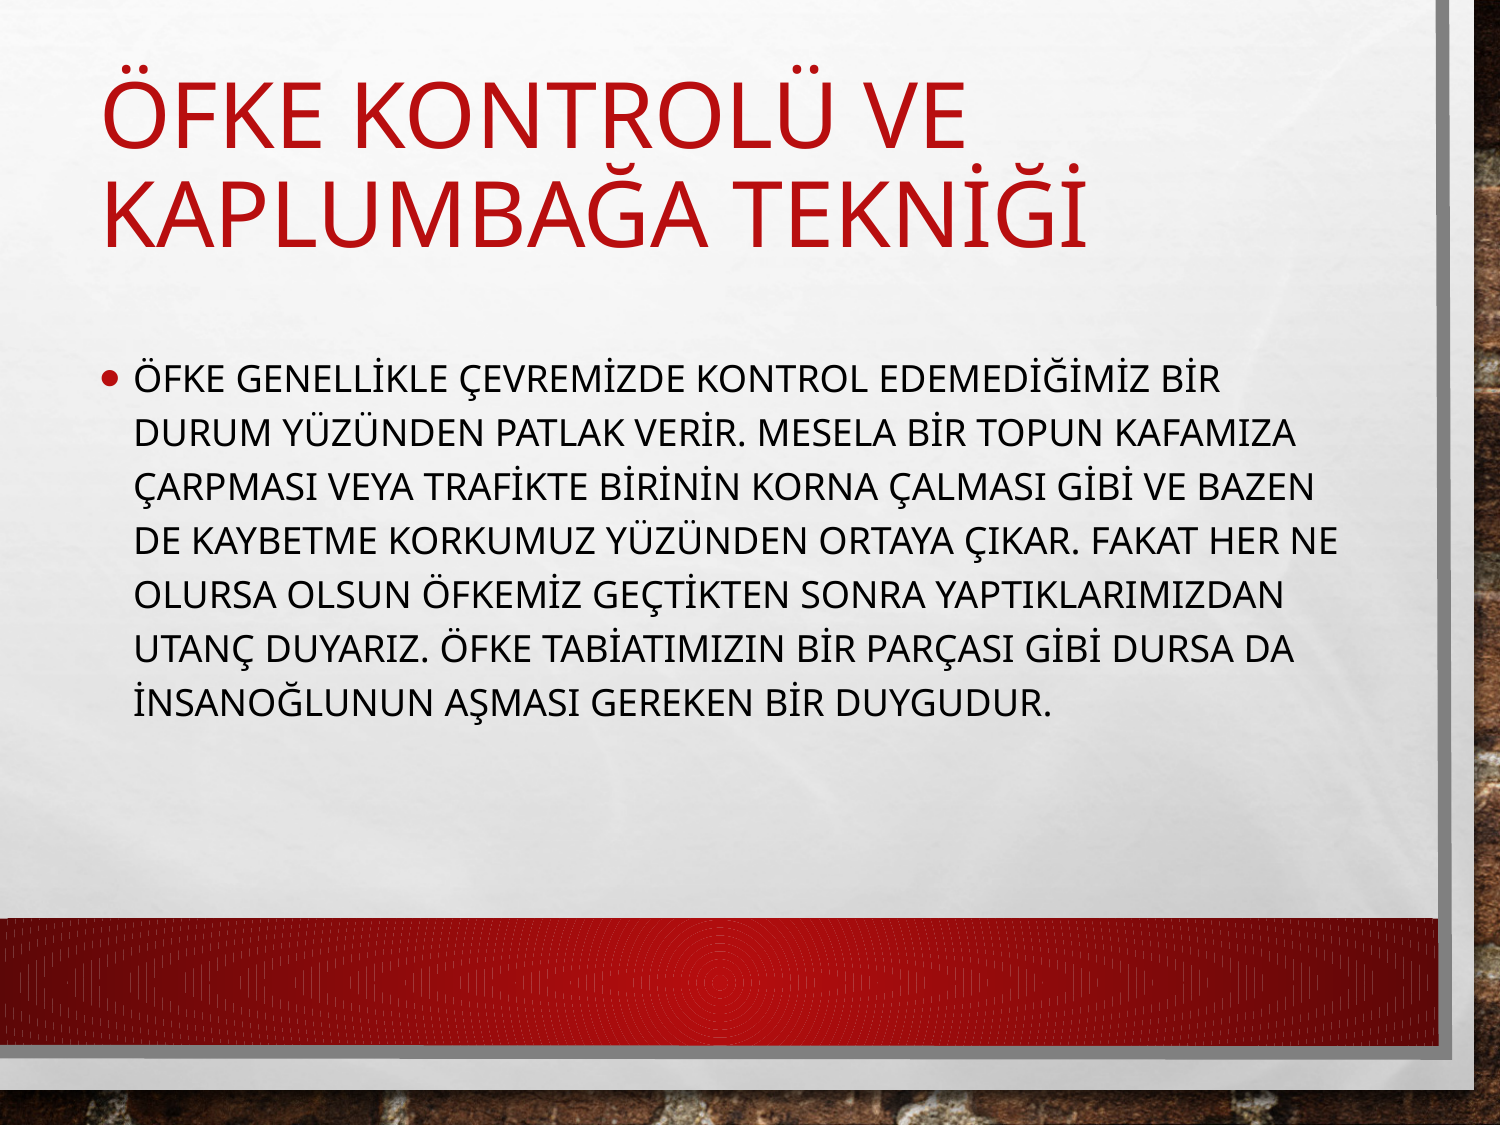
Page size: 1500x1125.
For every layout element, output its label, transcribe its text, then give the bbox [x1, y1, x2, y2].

picture [0, 0, 1500, 1125]
title Öfke Kontrolü ve Kaplumbağa Tekniği [84, 46, 1364, 302]
list Öfke genellikle çevremizde kontrol edemediğimiz bir durum yüzünden patlak verir. Mesela bir topun kafamıza çarpması veya trafikte birinin korna çalması gibi ve bazen de kaybetme korkumuz yüzünden ortaya çıkar. Fakat her ne olursa olsun öfkemiz geçtikten sonra yaptıklarımızdan utanç duyarız. Öfke tabiatımızın bir parçası gibi dursa da insanoğlunun aşması gereken bir duygudur. [84, 338, 1364, 882]
